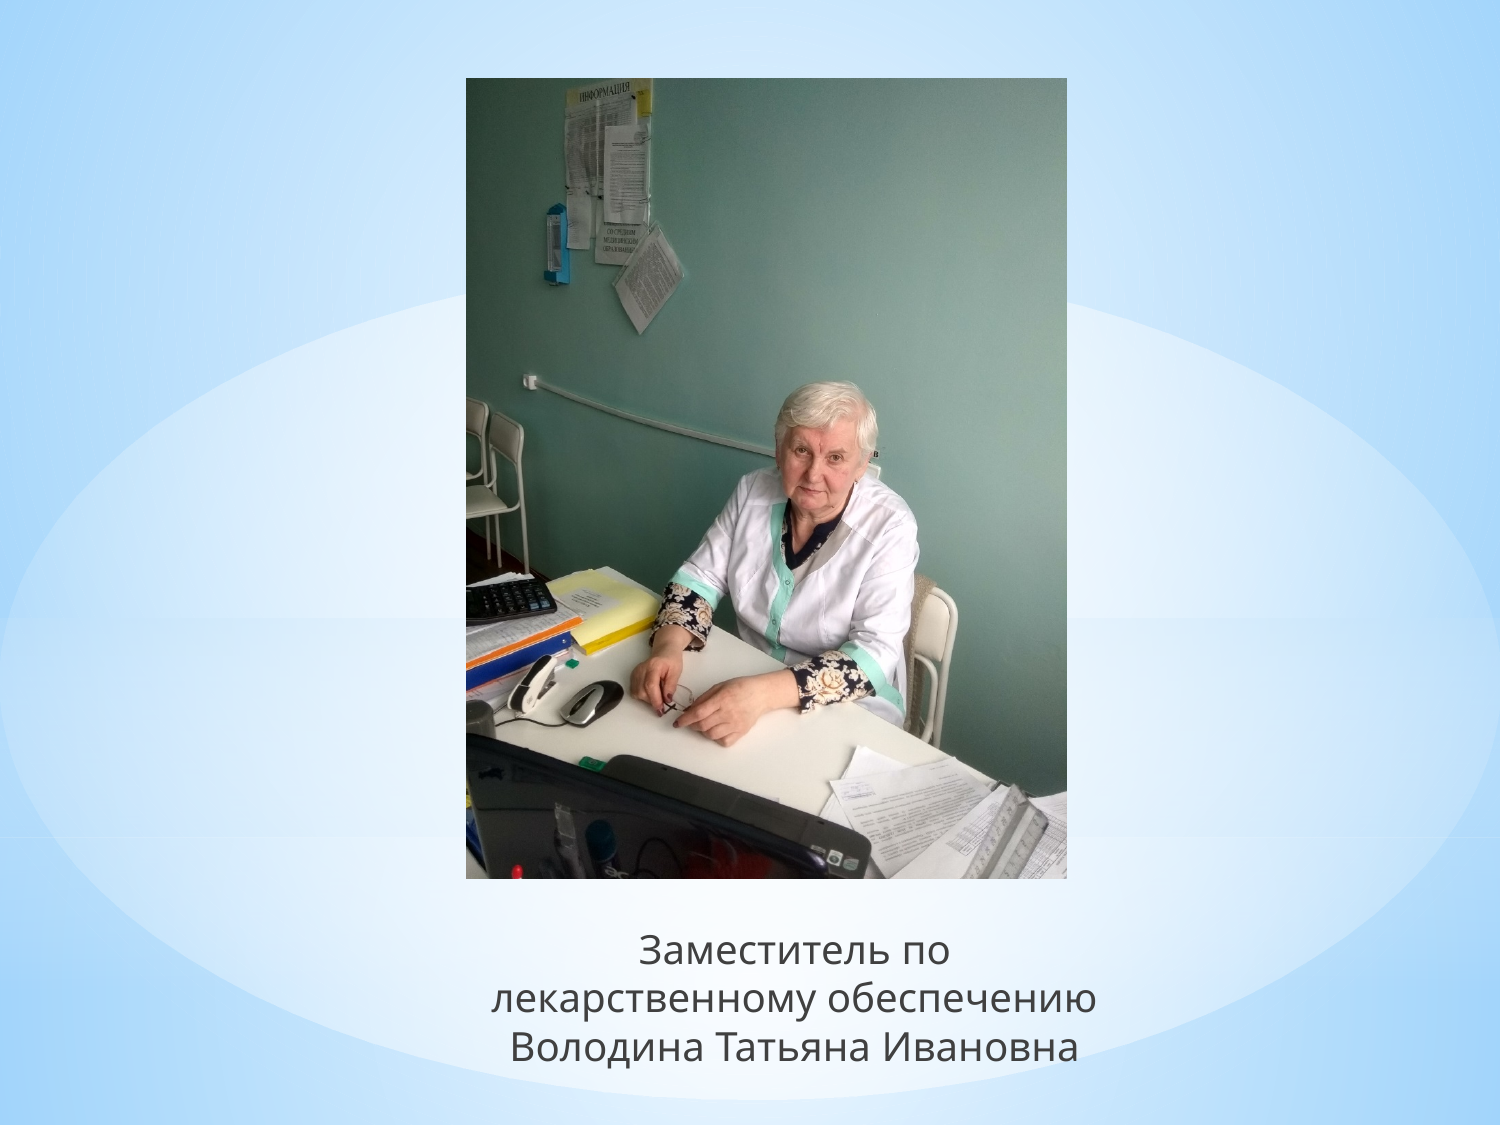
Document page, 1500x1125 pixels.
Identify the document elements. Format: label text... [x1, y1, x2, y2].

list Заместитель по лекарственному обеспечению Володина Татьяна Ивановна [466, 916, 1117, 1106]
picture [466, 78, 1068, 880]
